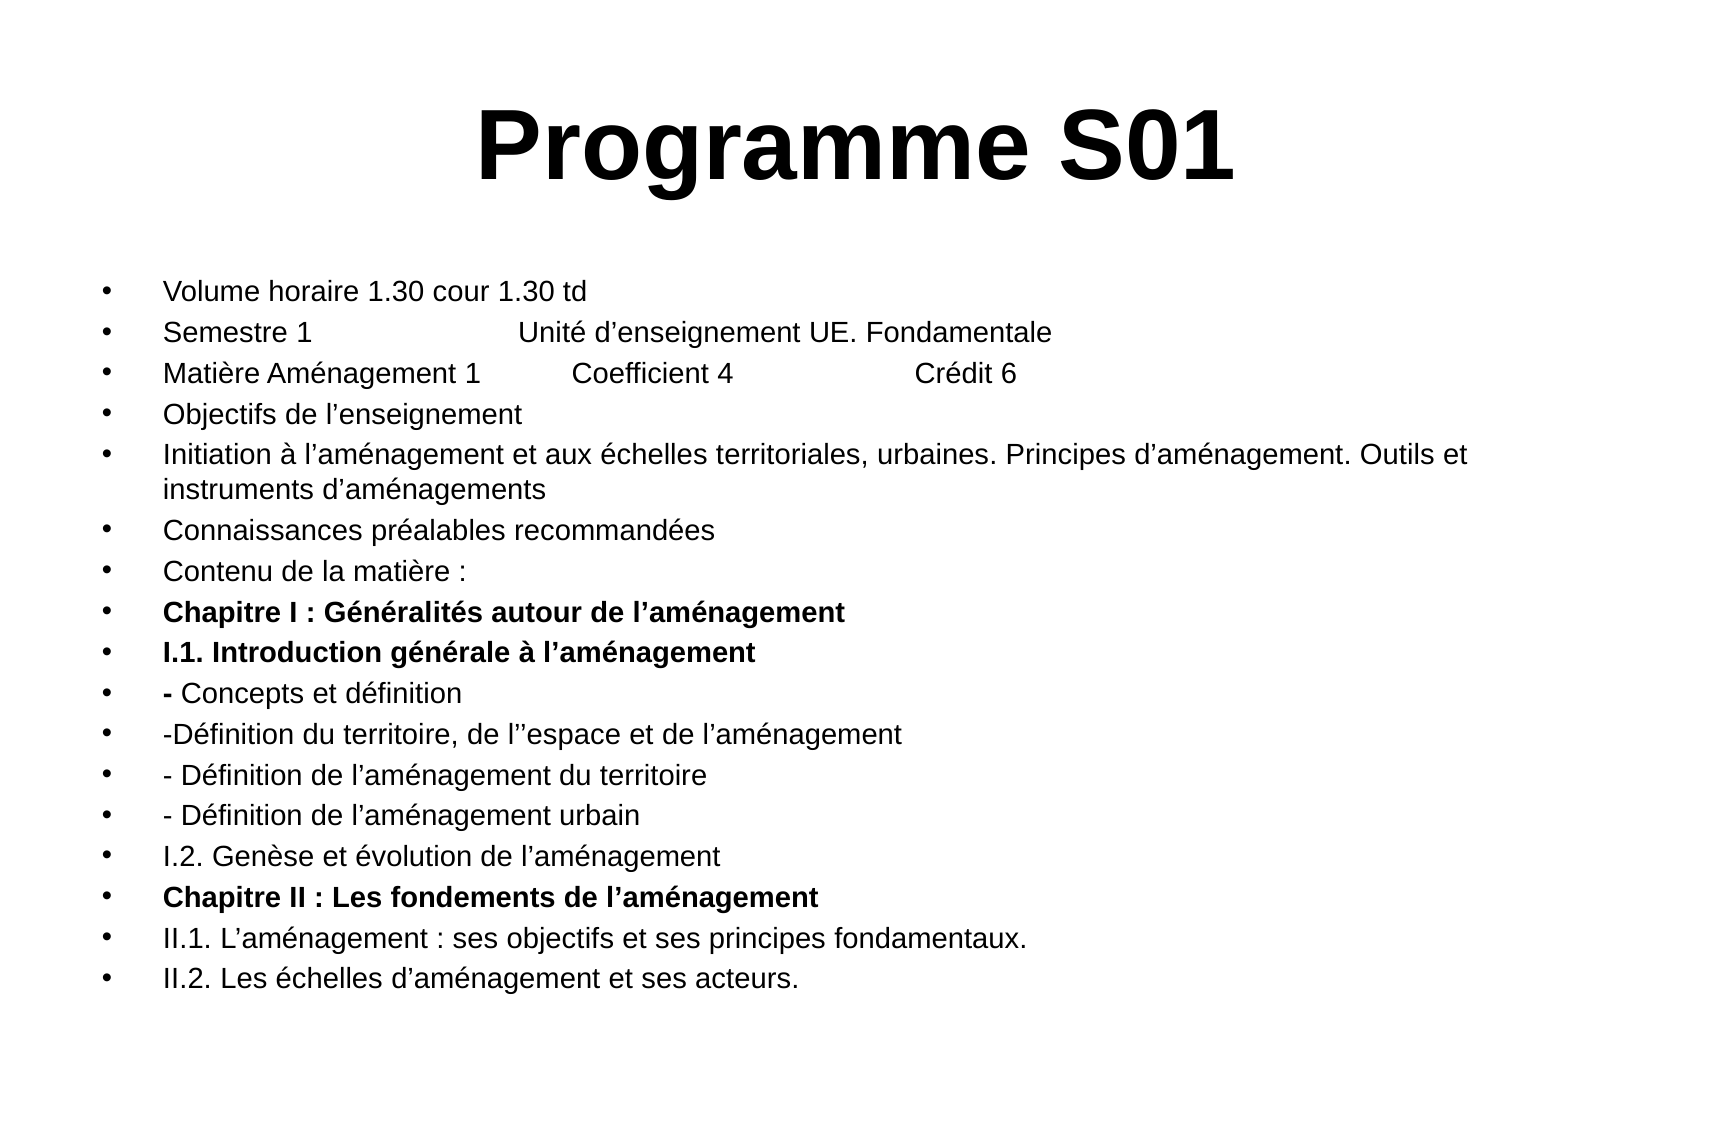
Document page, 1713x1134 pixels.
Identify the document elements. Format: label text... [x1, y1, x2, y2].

title Programme S01 [85, 45, 1628, 235]
list Volume horaire 1.30 cour 1.30 td Semestre 1 Unité d’enseignement UE. Fondamentale Matière Aménagement 1 Coefficient 4 Crédit 6 Objectifs de l’enseignement Initiation à l’aménagement et aux échelles territoriales, urbaines. Principes d’aménagement. Outils et instruments d’aménagements Connaissances préalables recommandées Contenu de la matière : Chapitre I : Généralités autour de l’aménagement I.1. Introduction générale à l’aménagement - Concepts et définition -Définition du territoire, de l’’espace et de l’aménagement - Définition de l’aménagement du territoire - Définition de l’aménagement urbain I.2. Genèse et évolution de l’aménagement Chapitre II : Les fondements de l’aménagement II.1. L’aménagement : ses objectifs et ses principes fondamentaux. II.2. Les échelles d’aménagement et ses acteurs. [85, 264, 1628, 1013]
